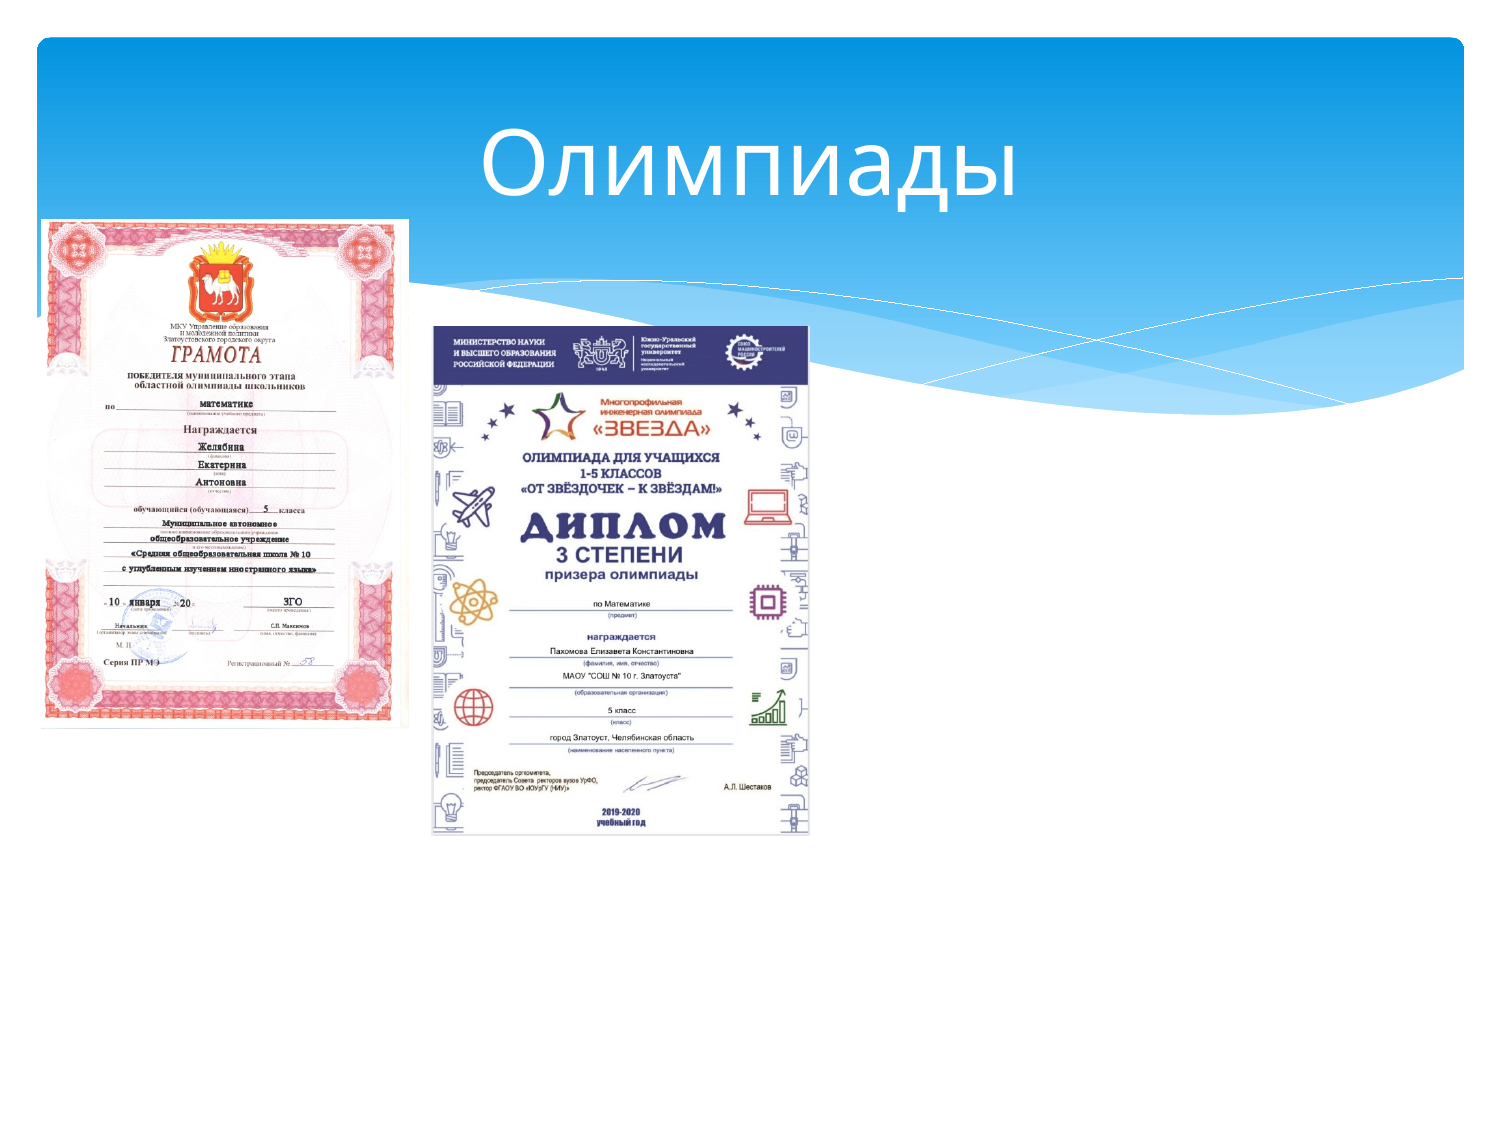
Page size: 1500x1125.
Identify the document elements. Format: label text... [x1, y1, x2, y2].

picture [40, 219, 409, 730]
picture [430, 326, 810, 836]
title Олимпиады [75, 55, 1425, 261]
